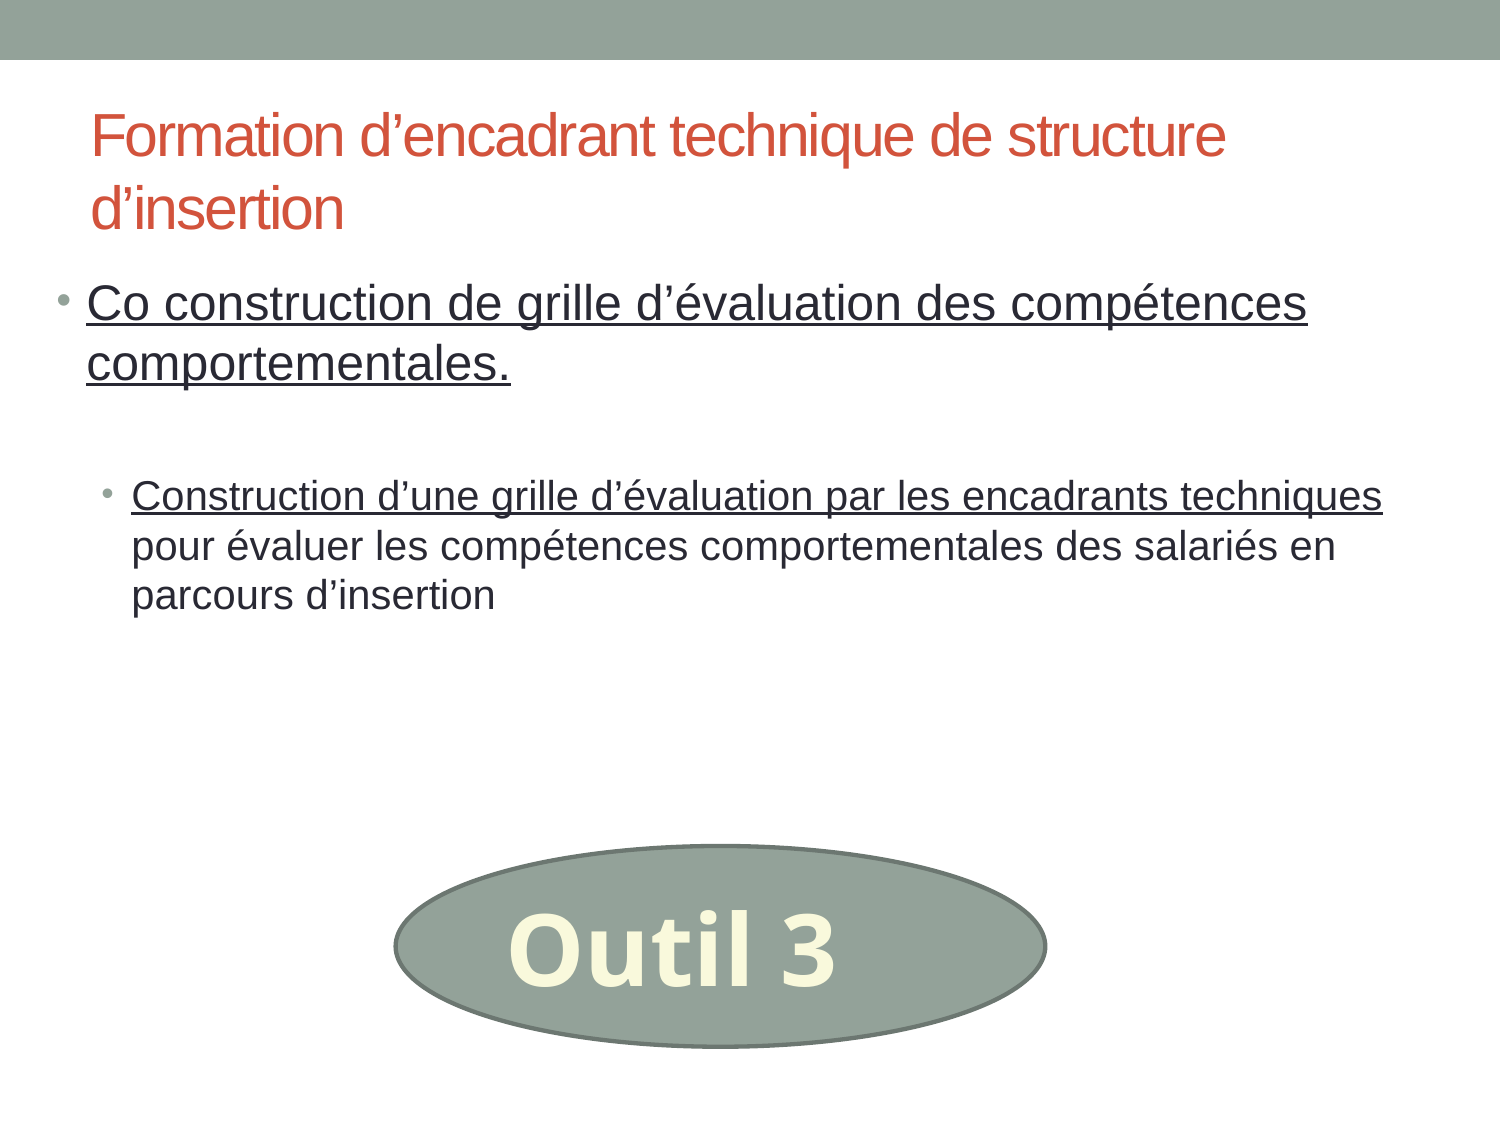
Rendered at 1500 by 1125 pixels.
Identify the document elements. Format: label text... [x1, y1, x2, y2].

text_box Outil 3 [393, 843, 1048, 1049]
title Formation d’encadrant technique de structure d’insertion [75, 87, 1425, 250]
list Co construction de grille d’évaluation des compétences comportementales. Construction d’une grille d’évaluation par les encadrants techniques pour évaluer les compétences comportementales des salariés en parcours d’insertion [41, 262, 1425, 1063]
